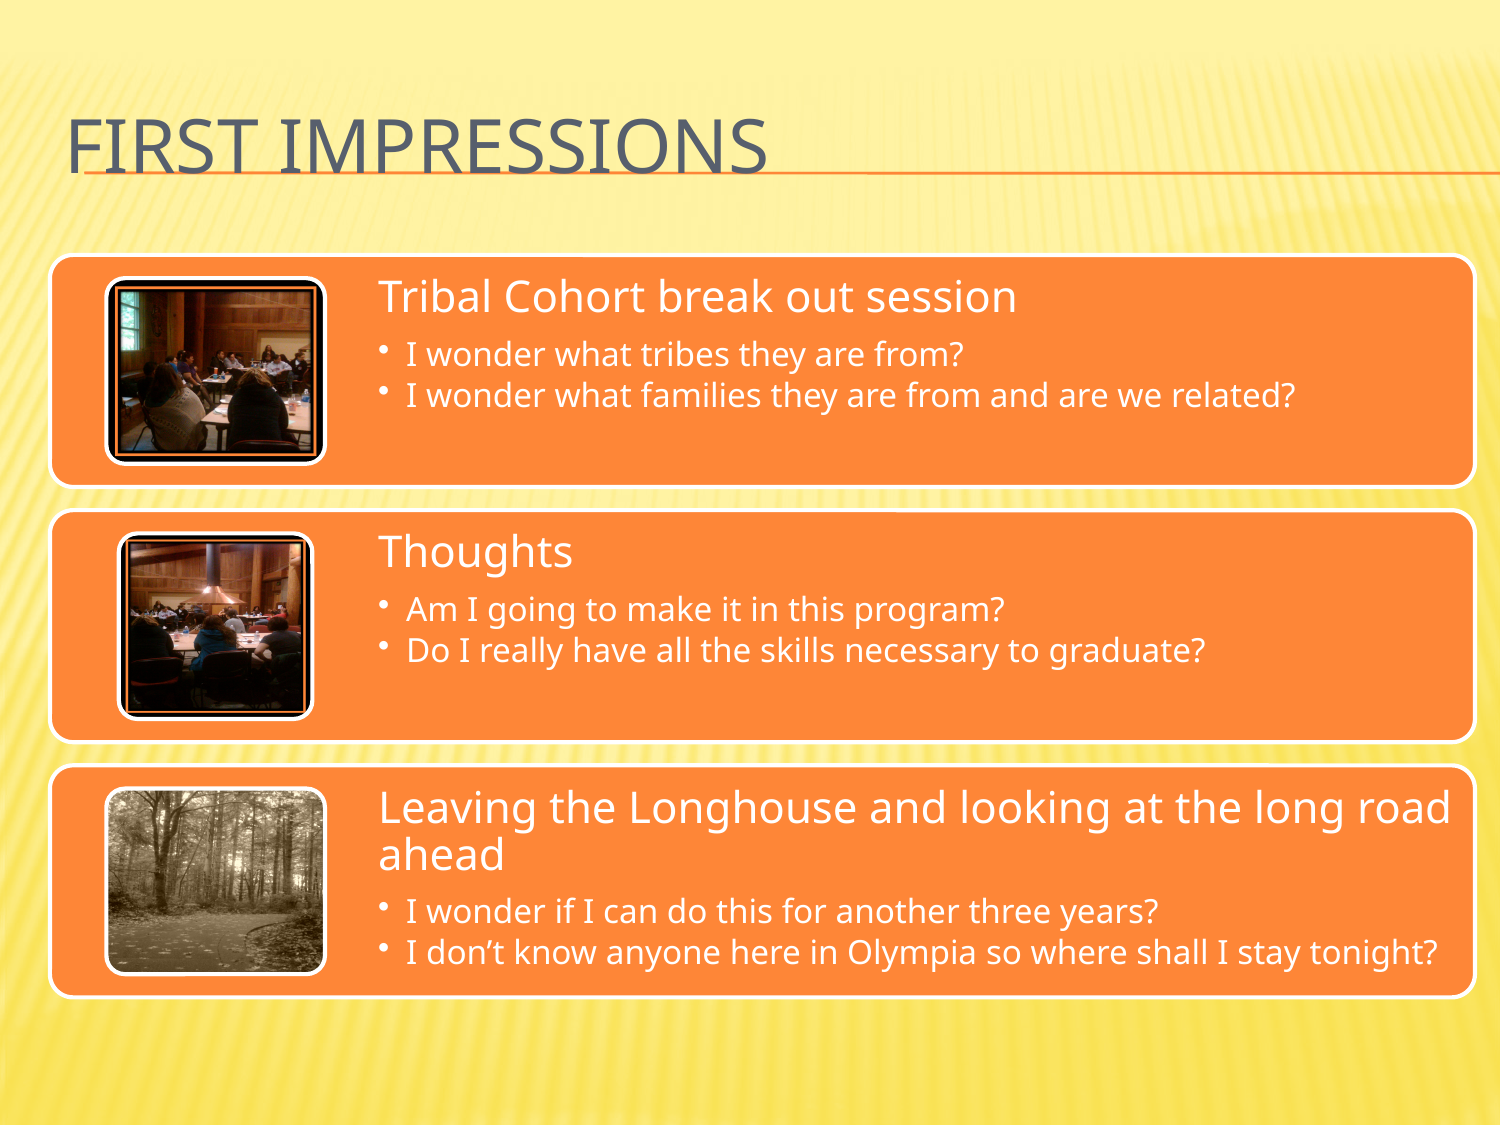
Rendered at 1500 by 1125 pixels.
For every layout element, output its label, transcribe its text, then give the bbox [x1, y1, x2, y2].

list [49, 254, 1476, 998]
title First Impressions [50, 75, 1475, 213]
